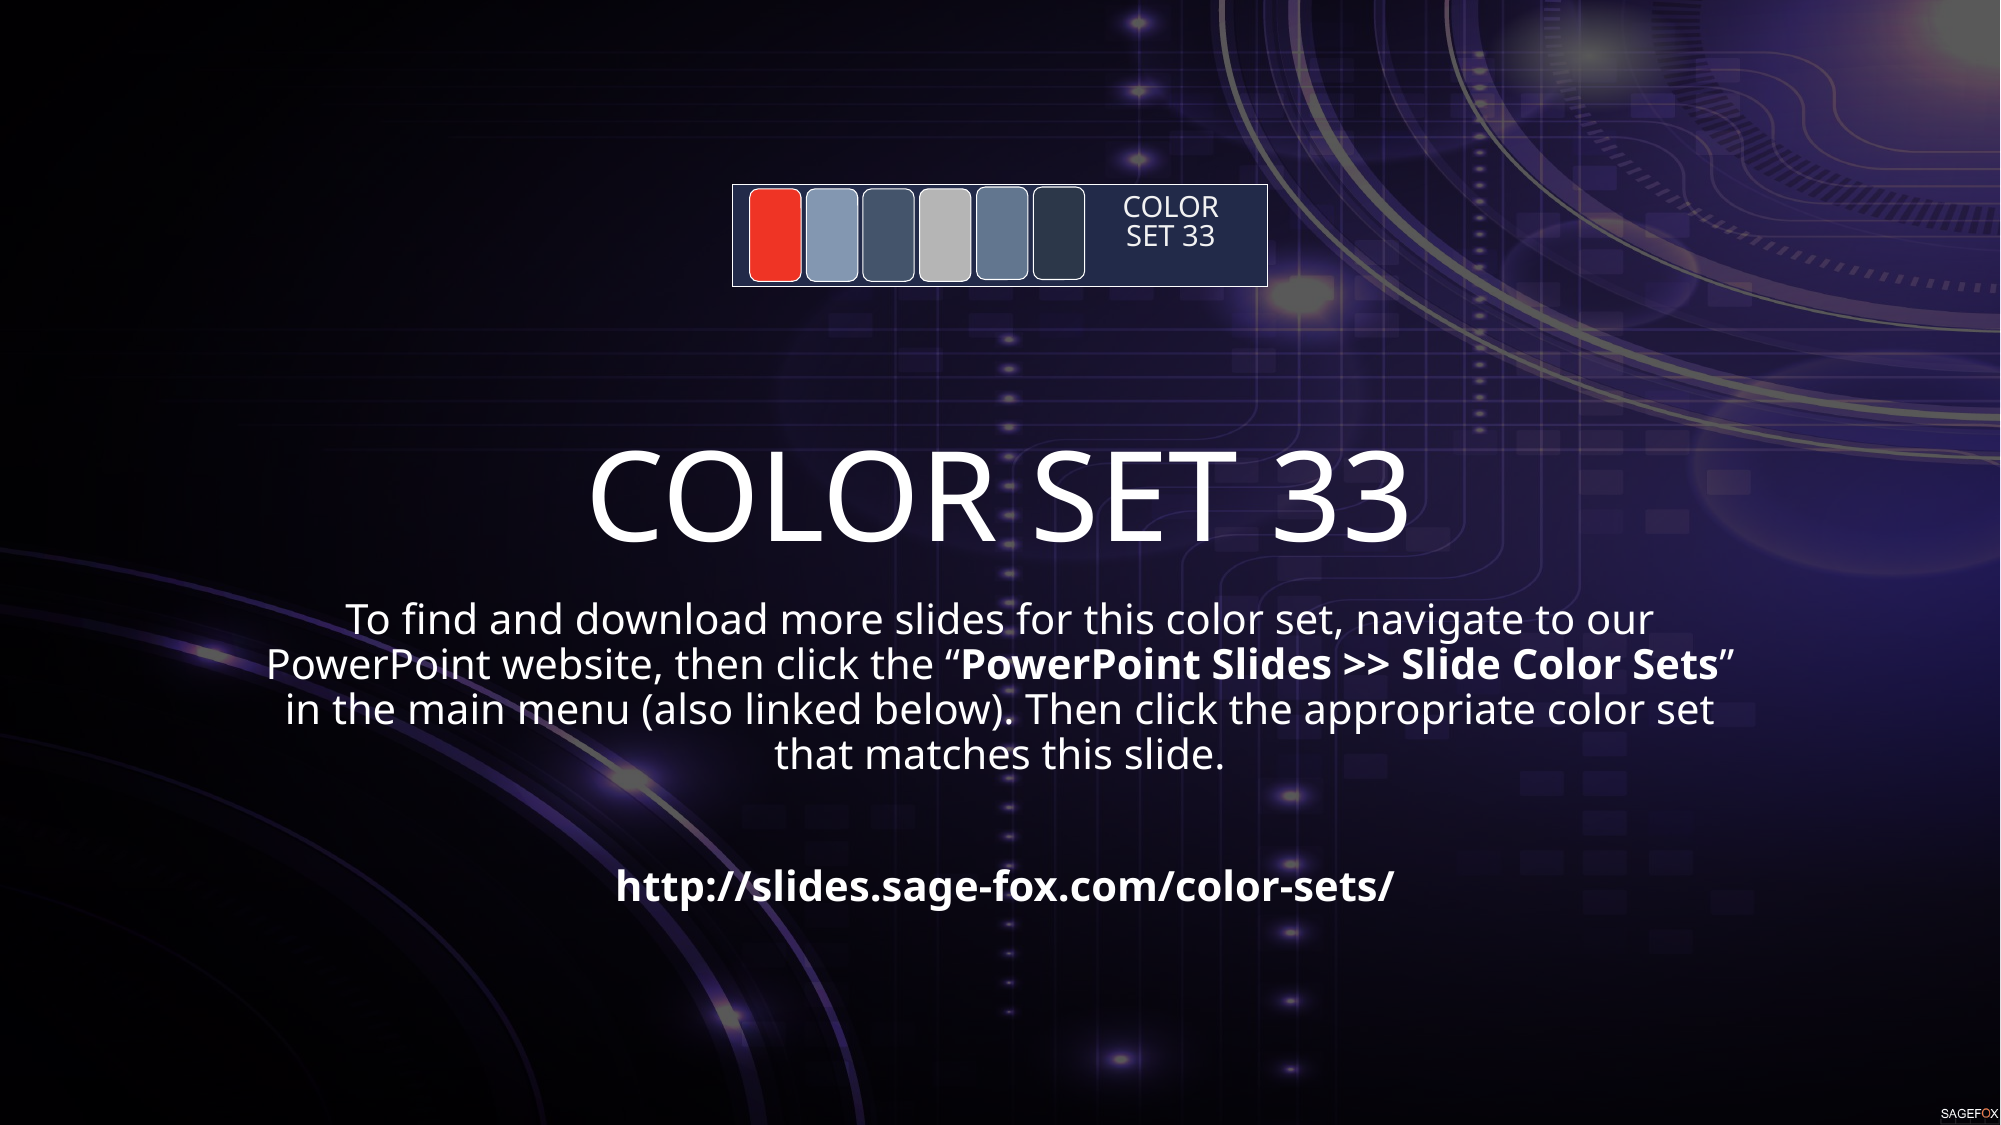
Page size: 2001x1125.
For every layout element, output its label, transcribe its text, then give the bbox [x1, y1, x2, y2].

subtitle To find and download more slides for this color set, navigate to our PowerPoint website, then click the “PowerPoint Slides >> Slide Color Sets” in the main menu (also linked below). Then click the appropriate color set that matches this slide. http://slides.sage-fox.com/color-sets/ [249, 590, 1750, 863]
title COLOR SET 33 [249, 184, 1750, 576]
picture [0, 0, 2001, 1125]
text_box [732, 184, 1268, 290]
